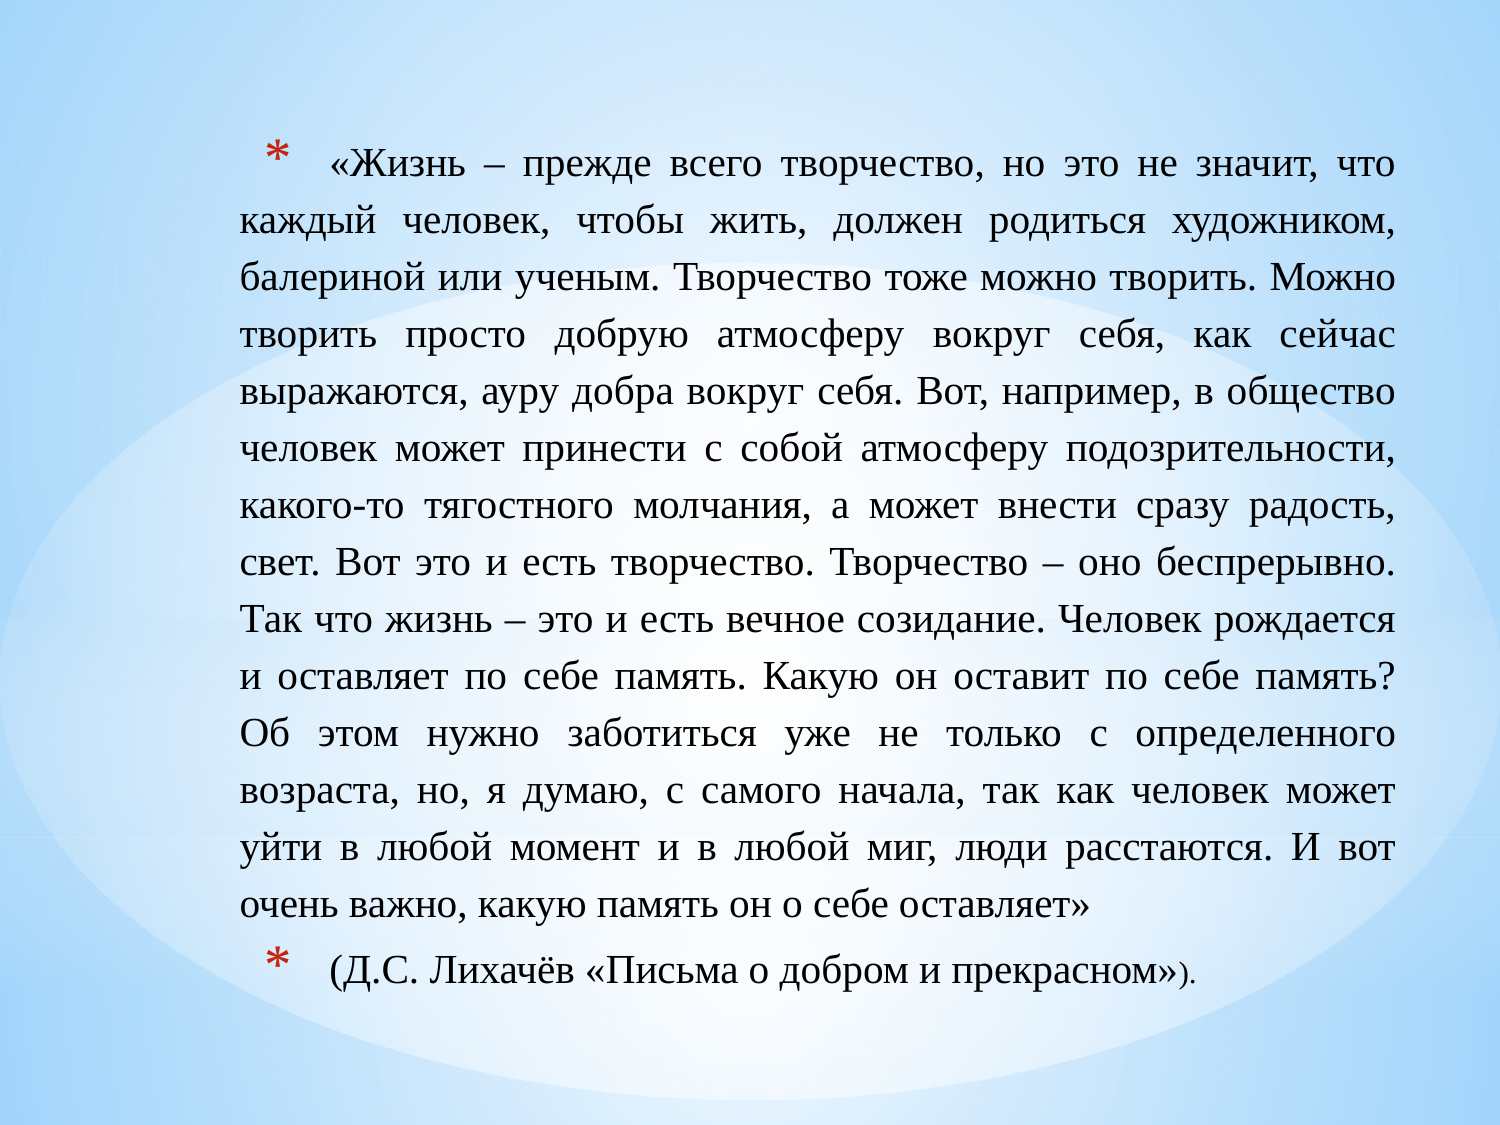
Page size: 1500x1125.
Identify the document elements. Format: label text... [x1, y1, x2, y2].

list «Жизнь – прежде всего творчество, но это не значит, что каждый человек, чтобы жить, должен родиться художником, балериной или ученым. Творчество тоже можно творить. Можно творить просто добрую атмосферу вокруг себя, как сейчас выражаются, ауру добра вокруг себя. Вот, например, в общество человек может принести с собой атмосферу подозрительности, какого-то тягостного молчания, а может внести сразу радость, свет. Вот это и есть творчество. Творчество – оно беспрерывно. Так что жизнь – это и есть вечное созидание. Человек рождается и оставляет по себе память. Какую он оставит по себе память? Об этом нужно заботиться уже не только с определенного возраста, но, я думаю, с самого начала, так как человек может уйти в любой момент и в любой миг, люди расстаются. И вот очень важно, какую память он о себе оставляет» (Д.С. Лихачёв «Письма о добром и прекрасном»). [187, 120, 1412, 1024]
